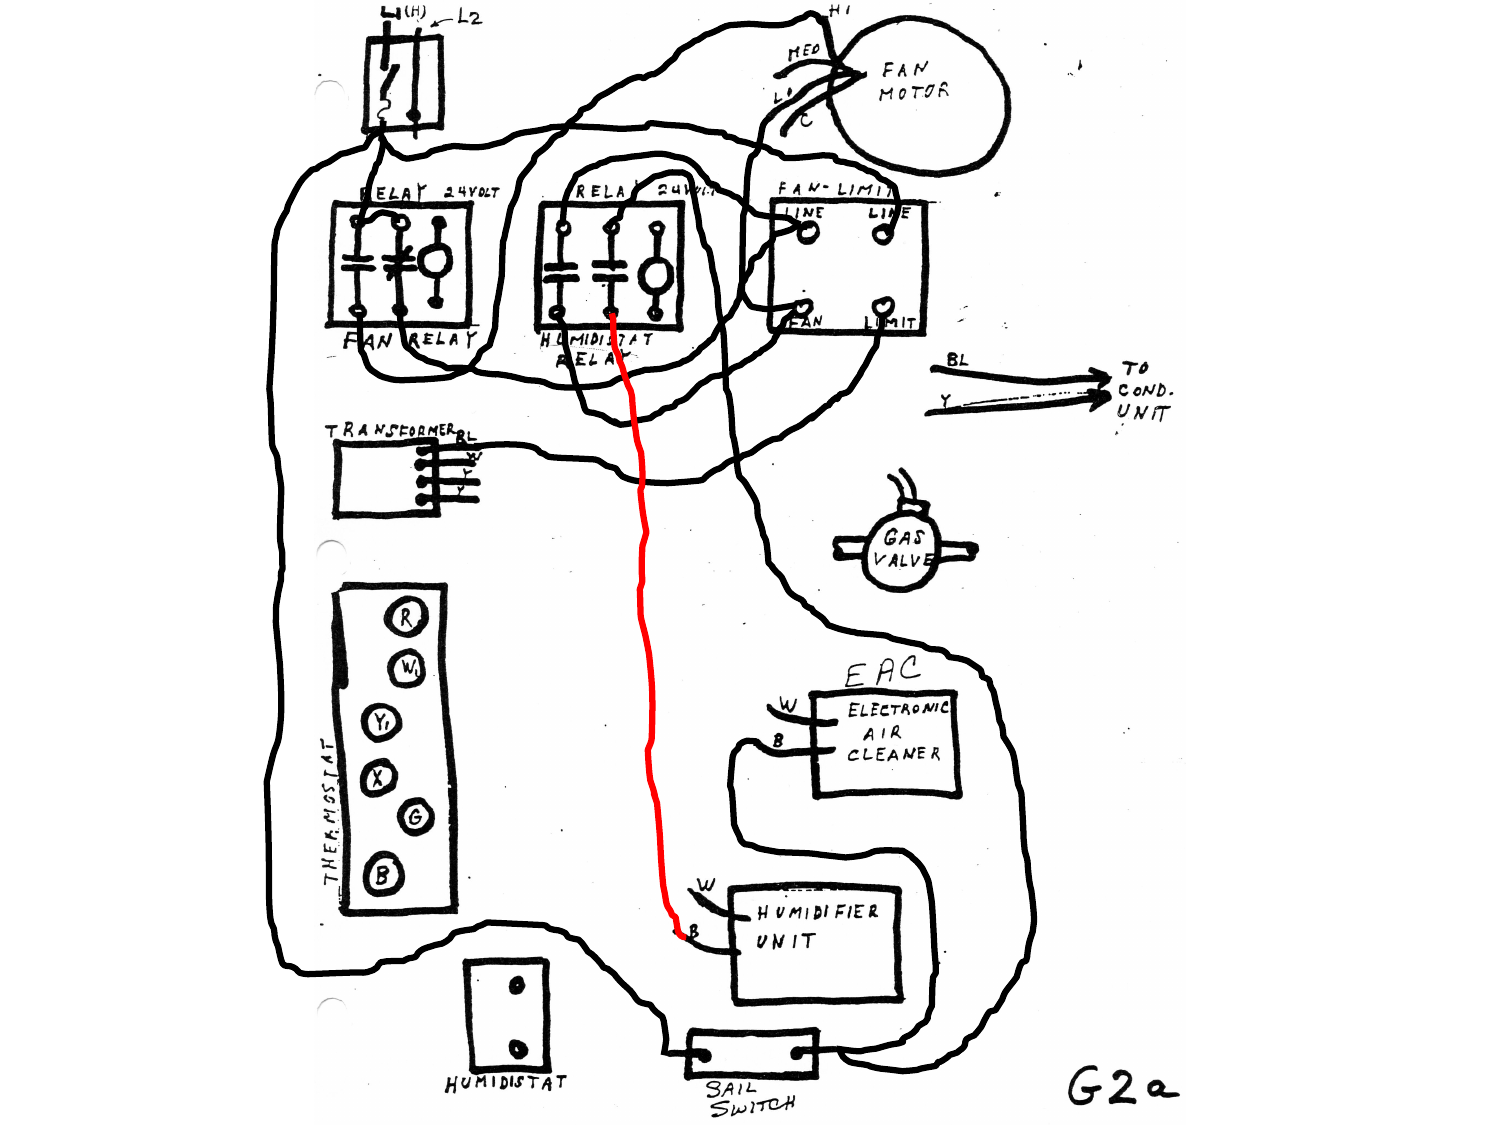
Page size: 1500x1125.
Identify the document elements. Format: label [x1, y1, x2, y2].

text_box [264, 169, 309, 977]
picture [314, 0, 1186, 1125]
